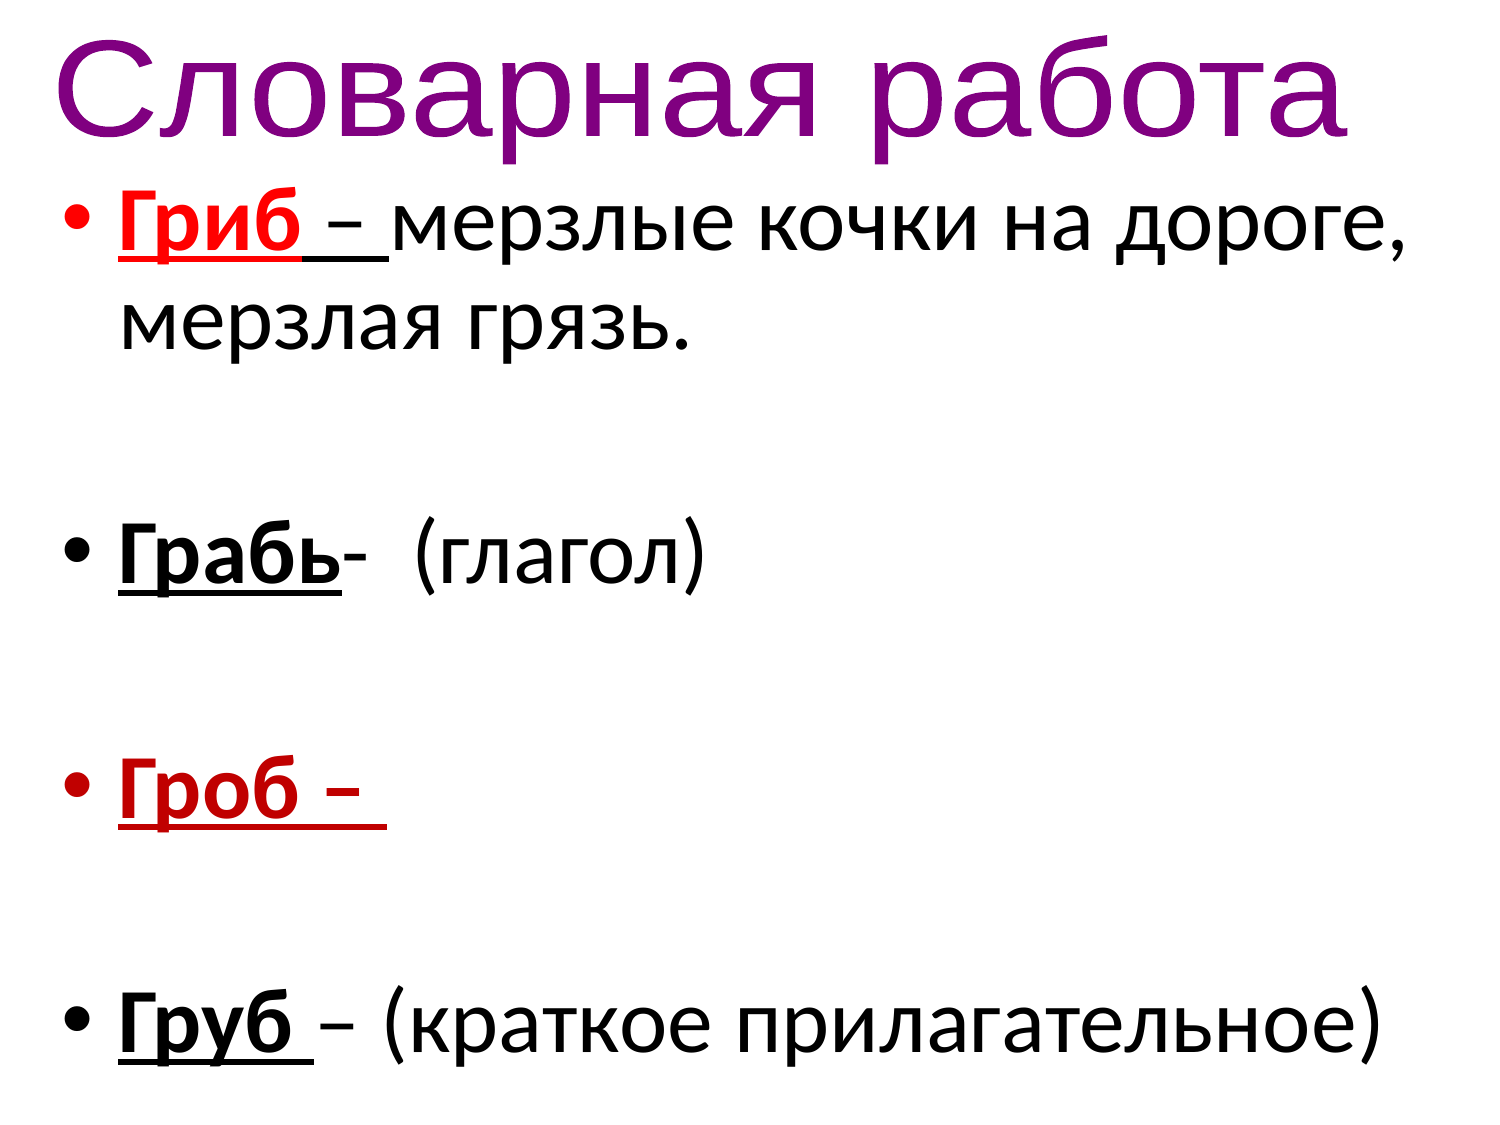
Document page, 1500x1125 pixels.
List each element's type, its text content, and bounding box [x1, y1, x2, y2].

list Гриб – мерзлые кочки на дороге, мерзлая грязь. Грабь- (глагол) Гроб – Груб – (краткое прилагательное) [46, 164, 1454, 1035]
title [75, 45, 1425, 164]
